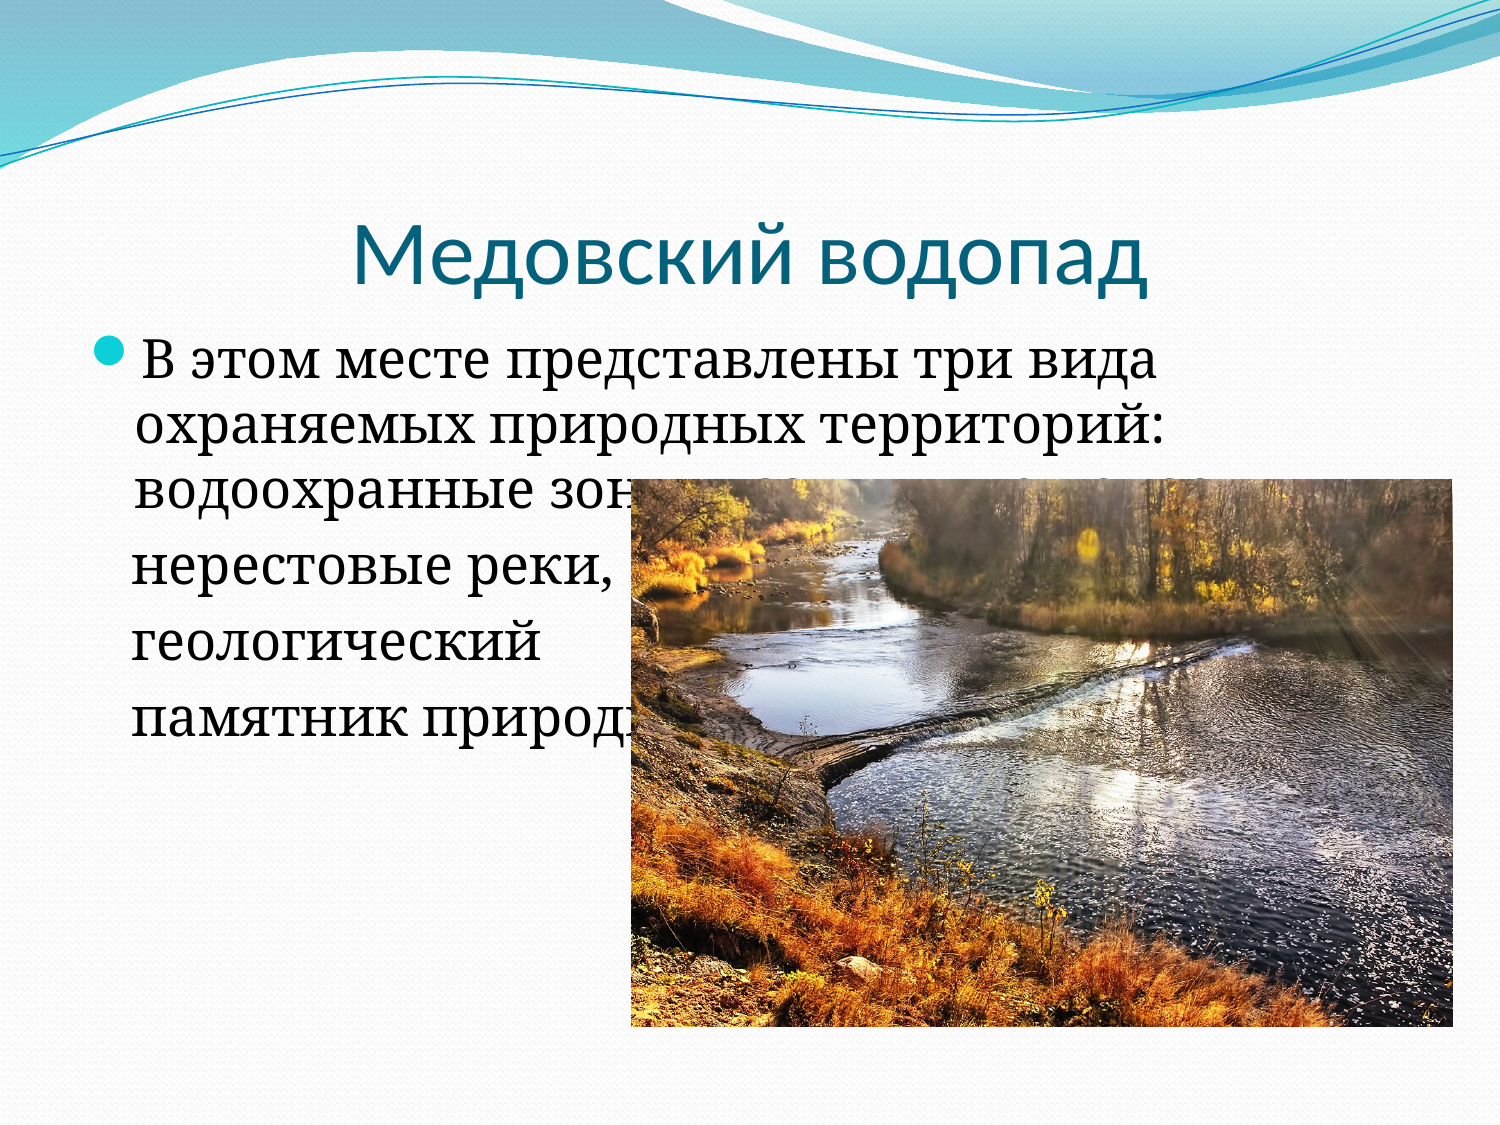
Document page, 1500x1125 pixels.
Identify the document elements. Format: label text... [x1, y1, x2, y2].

picture [631, 479, 1453, 1028]
list В этом месте представлены три вида охраняемых природных территорий: водоохранные зоны и защитные полосы, нерестовые реки, геологический памятник природы. [75, 317, 1425, 1038]
title Медовский водопад [75, 115, 1425, 303]
